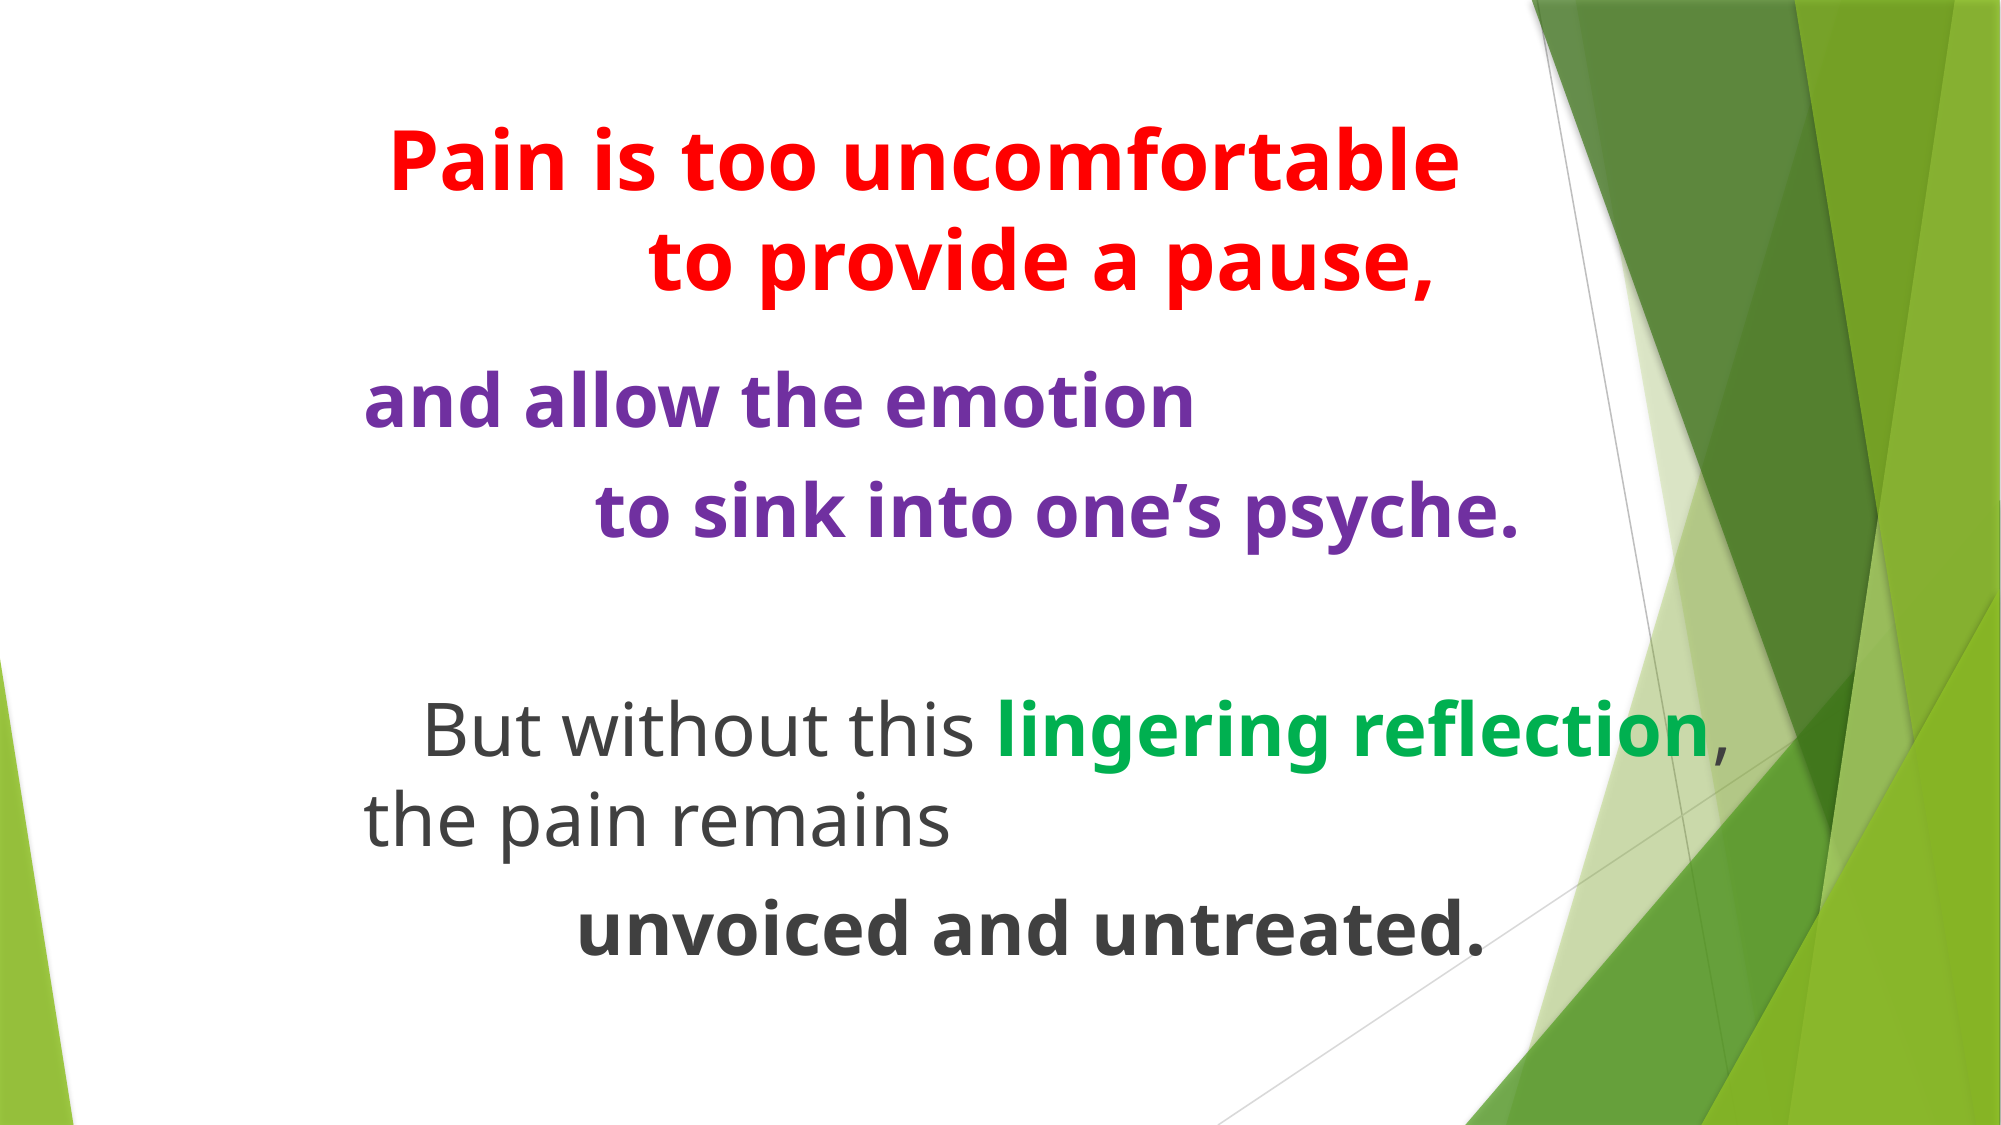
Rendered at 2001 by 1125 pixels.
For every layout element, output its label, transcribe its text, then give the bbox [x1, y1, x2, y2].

title Pain is too uncomfortable to provide a pause, [111, 99, 1654, 317]
list and allow the emotion to sink into one’s psyche. But without this lingering reflection, the pain remains unvoiced and untreated. [348, 346, 1759, 983]
